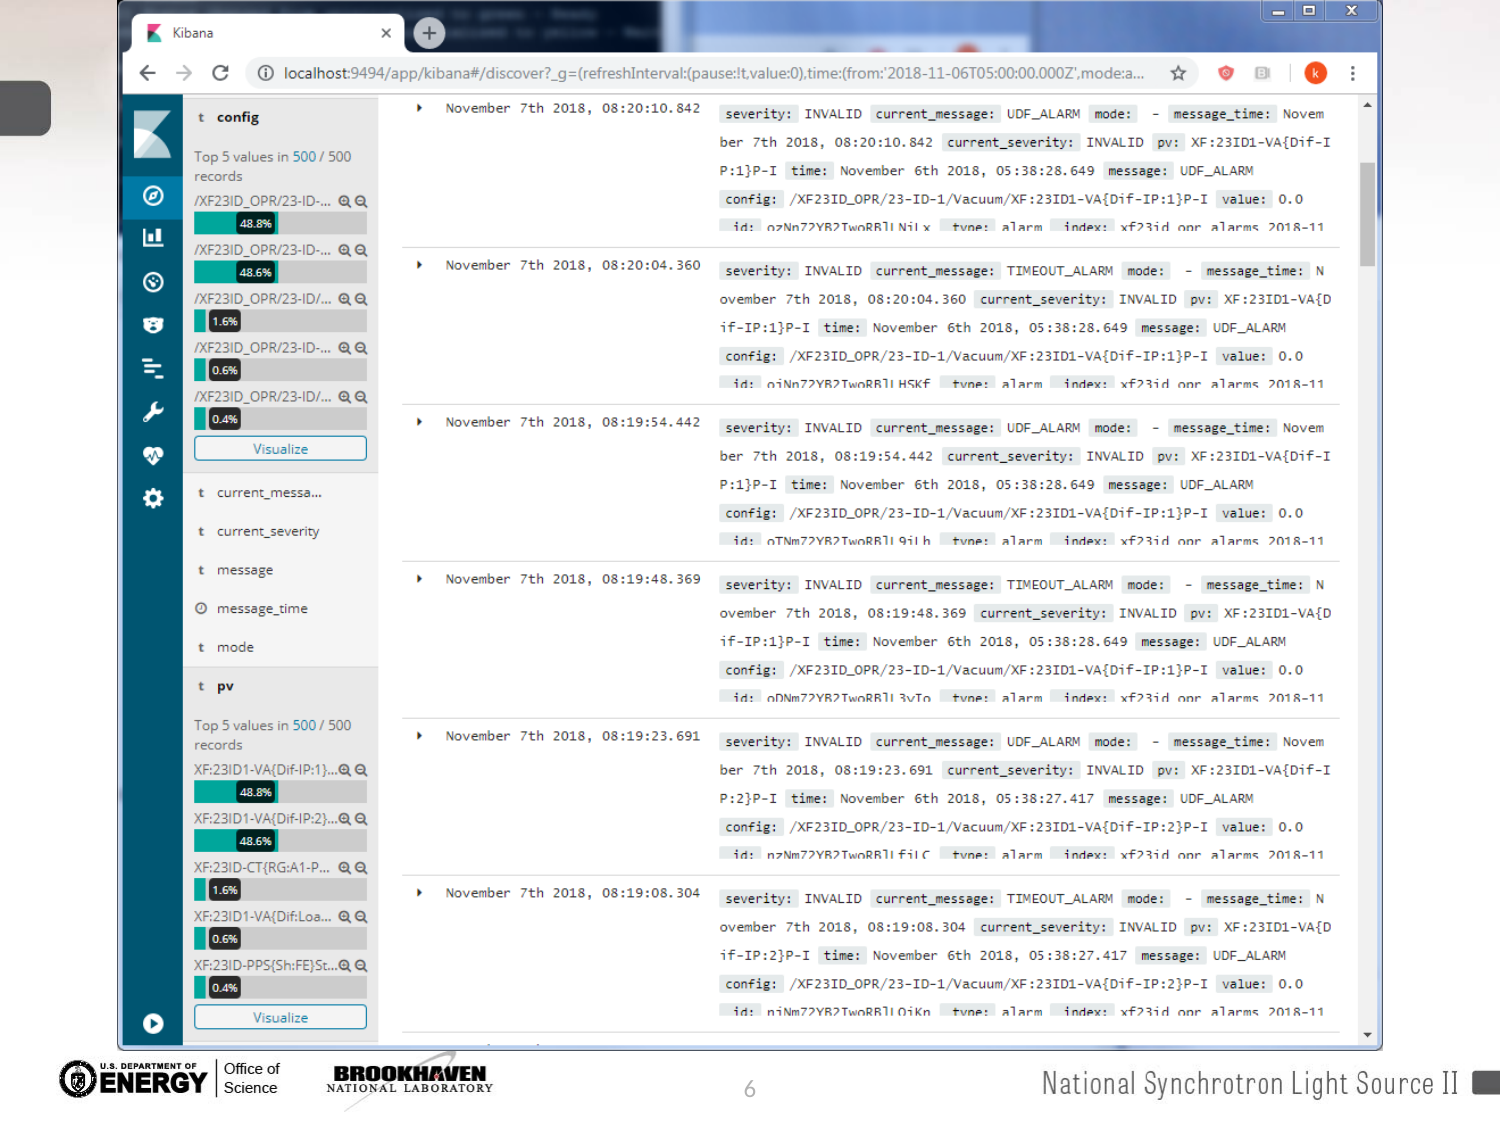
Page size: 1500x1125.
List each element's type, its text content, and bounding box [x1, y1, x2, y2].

picture [0, 0, 1500, 1125]
footer 6 [714, 1051, 786, 1125]
